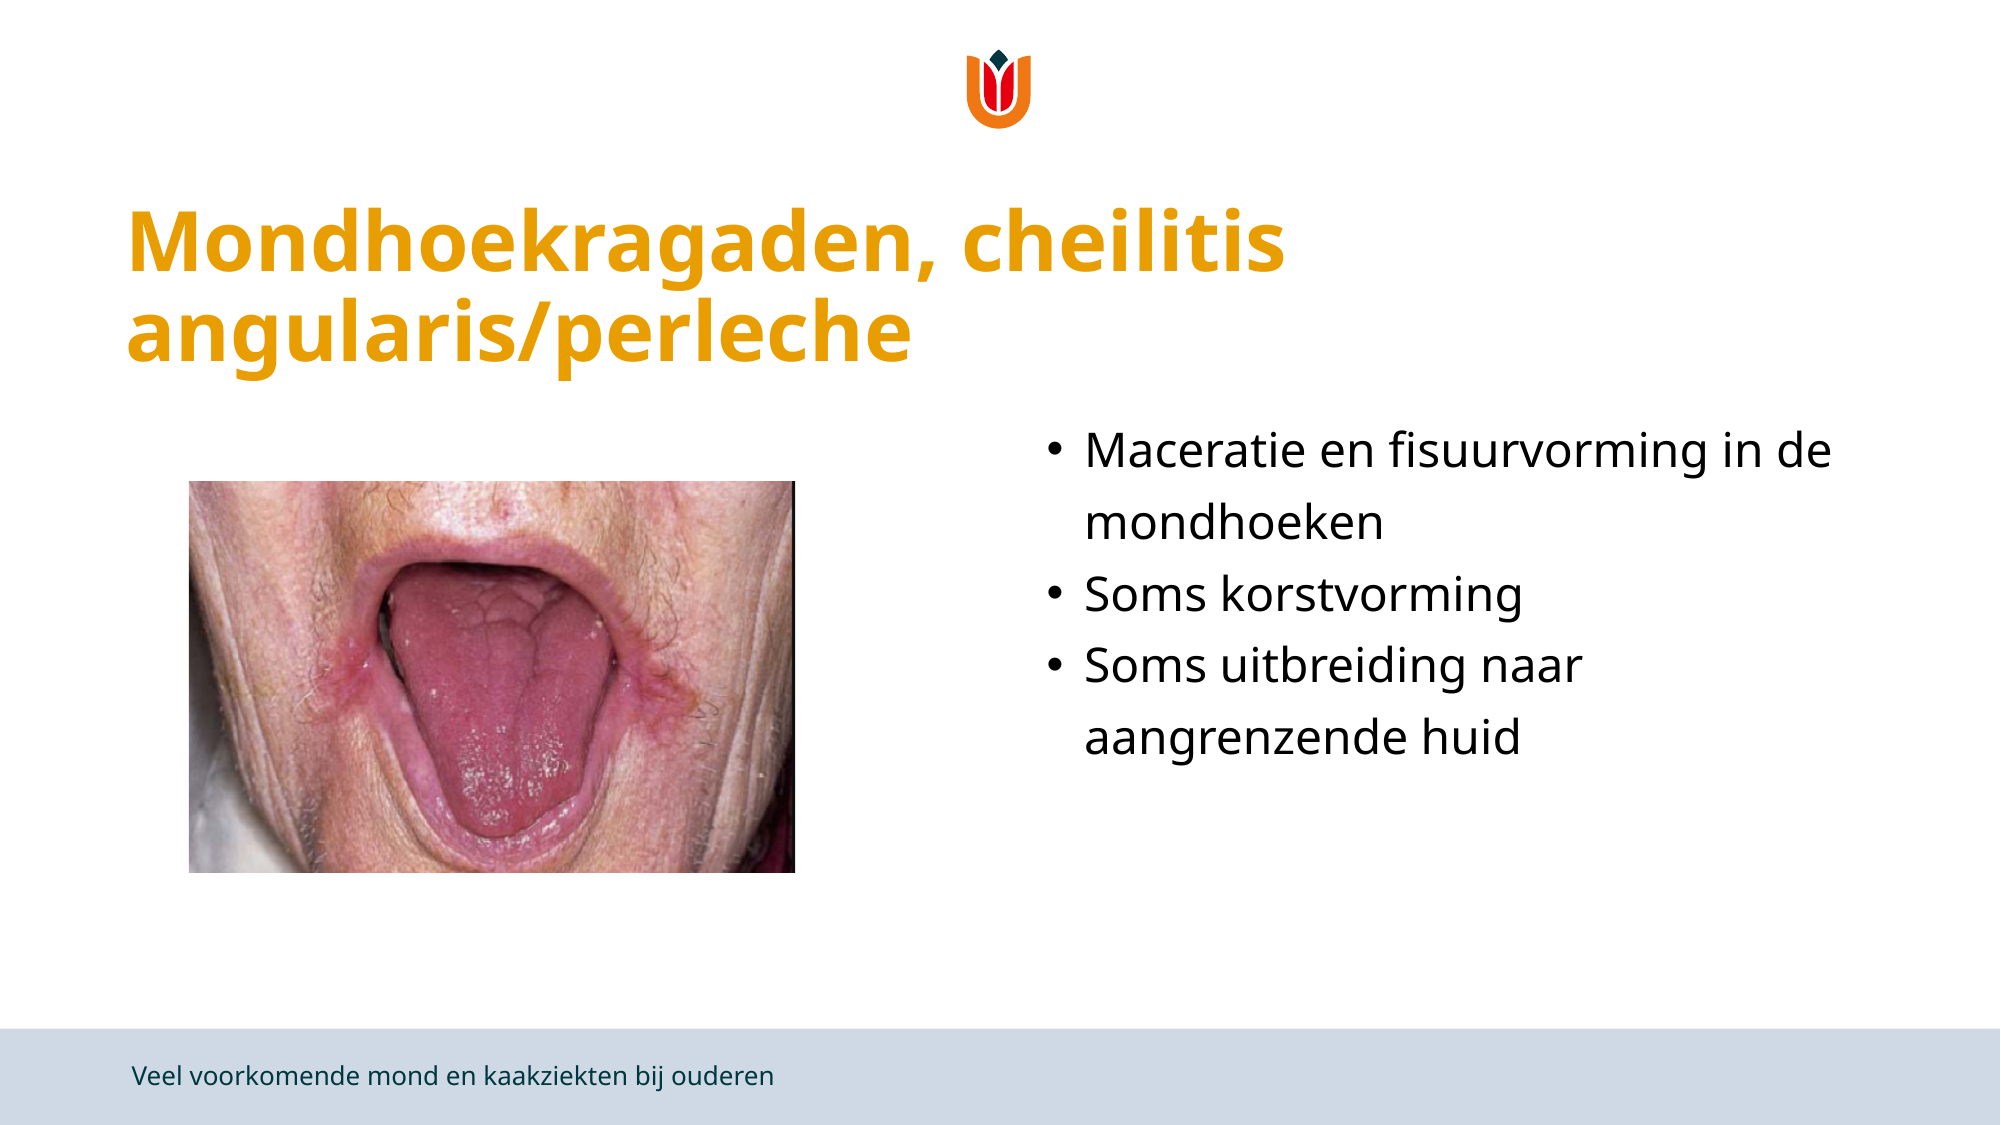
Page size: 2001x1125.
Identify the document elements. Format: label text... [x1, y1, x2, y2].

title Mondhoekragaden, cheilitis angularis/perleche [110, 180, 1877, 398]
list Maceratie en fisuurvorming in de mondhoeken Soms korstvorming Soms uitbreiding naar aangrenzende huid [1031, 397, 1877, 1014]
footer Veel voorkomende mond en kaakziekten bij ouderen [116, 1046, 792, 1107]
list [188, 481, 796, 873]
